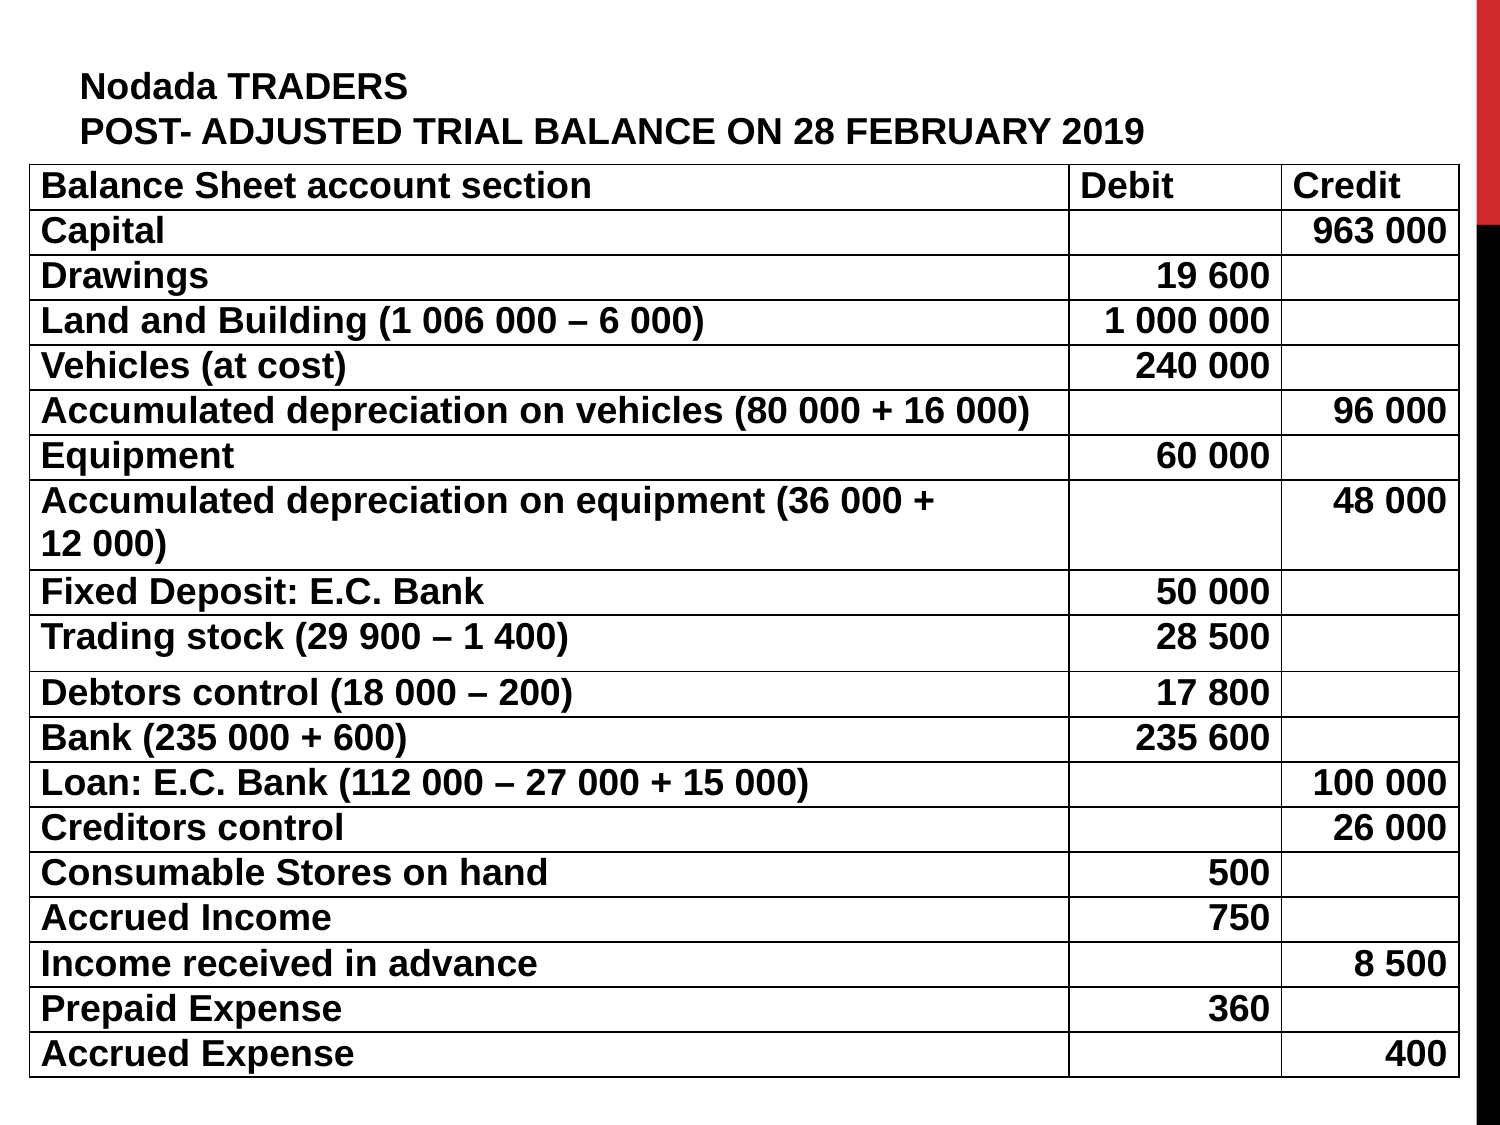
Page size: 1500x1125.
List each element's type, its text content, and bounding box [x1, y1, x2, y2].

table_cell [1282, 616, 1458, 671]
table_header Debit [1070, 165, 1281, 209]
table_cell Accumulated depreciation on vehicles (80 000 + 16 000) [30, 391, 1068, 434]
table_cell 963 000 [1282, 211, 1458, 254]
table_cell Loan: E.C. Bank (112 000 – 27 000 + 15 000) [30, 763, 1068, 806]
table_cell 400 [1282, 1033, 1458, 1076]
table_cell [1282, 346, 1458, 389]
table_cell Vehicles (at cost) [30, 346, 1068, 389]
table_cell 240 000 [1070, 346, 1281, 389]
table_cell [1070, 211, 1281, 254]
table_cell Accumulated depreciation on equipment (36 000 + 12 000) [30, 481, 1068, 569]
table_cell [1070, 763, 1281, 806]
table_cell Bank (235 000 + 600) [30, 718, 1068, 761]
table_cell [1070, 1033, 1281, 1076]
table_cell Creditors control [30, 808, 1068, 851]
table_cell 750 [1070, 898, 1281, 941]
table_cell 19 600 [1070, 256, 1281, 299]
table_cell Accrued Expense [30, 1033, 1068, 1076]
table_cell 50 000 [1070, 571, 1281, 614]
table_cell 26 000 [1282, 808, 1458, 851]
table_cell [1282, 571, 1458, 614]
table_cell [1070, 391, 1281, 434]
table_cell 96 000 [1282, 391, 1458, 434]
table_cell 17 800 [1070, 672, 1281, 716]
table_cell Fixed Deposit: E.C. Bank [30, 571, 1068, 614]
table_cell [1282, 718, 1458, 761]
table_cell 235 600 [1070, 718, 1281, 761]
text_box Nodada TRADERS POST- ADJUSTED TRIAL BALANCE ON 28 FEBRUARY 2019 [64, 54, 1459, 160]
table_cell 1 000 000 [1070, 301, 1281, 344]
table_cell [1282, 436, 1458, 479]
table_cell Drawings [30, 256, 1068, 299]
table_cell [1070, 808, 1281, 851]
table_cell [1282, 256, 1458, 299]
table_cell [1070, 481, 1281, 569]
table_cell Debtors control (18 000 – 200) [30, 672, 1068, 716]
table_cell Land and Building (1 006 000 – 6 000) [30, 301, 1068, 344]
table_cell [1282, 301, 1458, 344]
table_cell [1070, 943, 1281, 986]
table_cell 60 000 [1070, 436, 1281, 479]
table_cell [1282, 988, 1458, 1031]
table_cell 360 [1070, 988, 1281, 1031]
table_cell Accrued Income [30, 898, 1068, 941]
table_cell Prepaid Expense [30, 988, 1068, 1031]
table_cell 48 000 [1282, 481, 1458, 569]
table_cell 500 [1070, 853, 1281, 896]
table_cell Consumable Stores on hand [30, 853, 1068, 896]
table_cell Equipment [30, 436, 1068, 479]
table_cell 8 500 [1282, 943, 1458, 986]
table_cell [1282, 672, 1458, 716]
table_header Balance Sheet account section [30, 165, 1068, 209]
table_cell Trading stock (29 900 – 1 400) [30, 616, 1068, 671]
table_cell [1282, 853, 1458, 896]
table_cell Capital [30, 211, 1068, 254]
table_cell 100 000 [1282, 763, 1458, 806]
table_cell Income received in advance [30, 943, 1068, 986]
table_cell 28 500 [1070, 616, 1281, 671]
table_cell [1282, 898, 1458, 941]
table_header Credit [1282, 165, 1458, 209]
